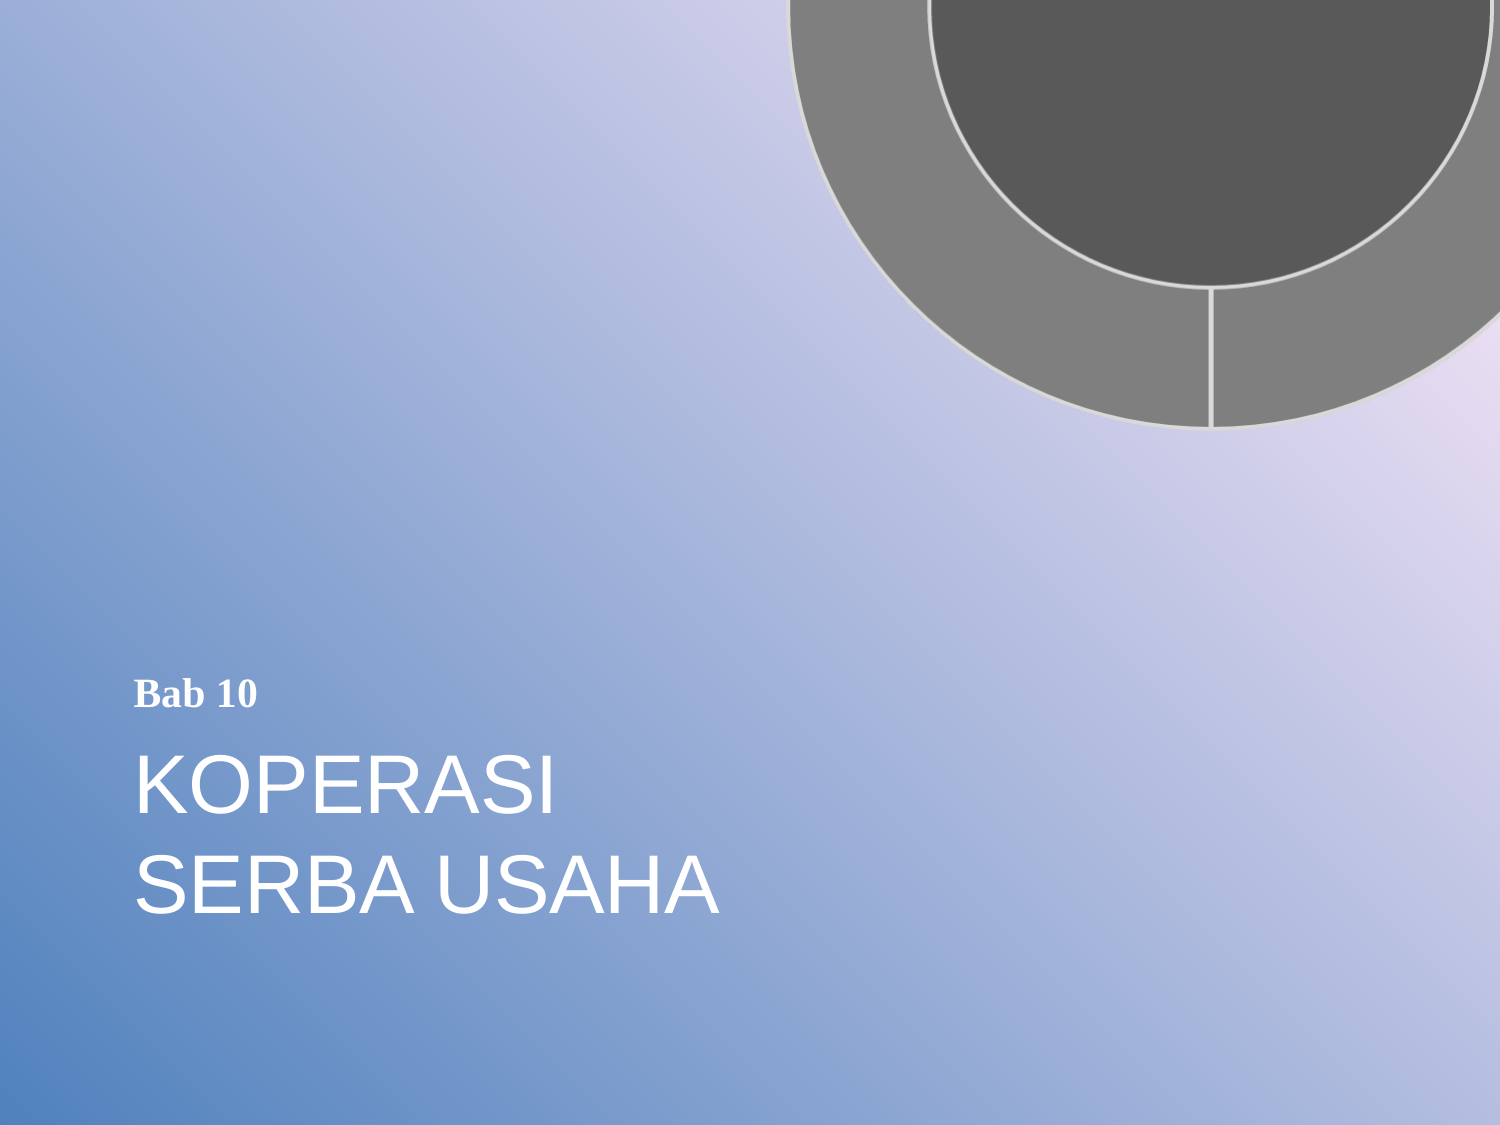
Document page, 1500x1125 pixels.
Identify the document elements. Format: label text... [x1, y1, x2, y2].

picture [785, 0, 1500, 433]
list Bab 10 [118, 476, 1394, 723]
title KOPERASI SERBA USAHA [118, 723, 1394, 947]
